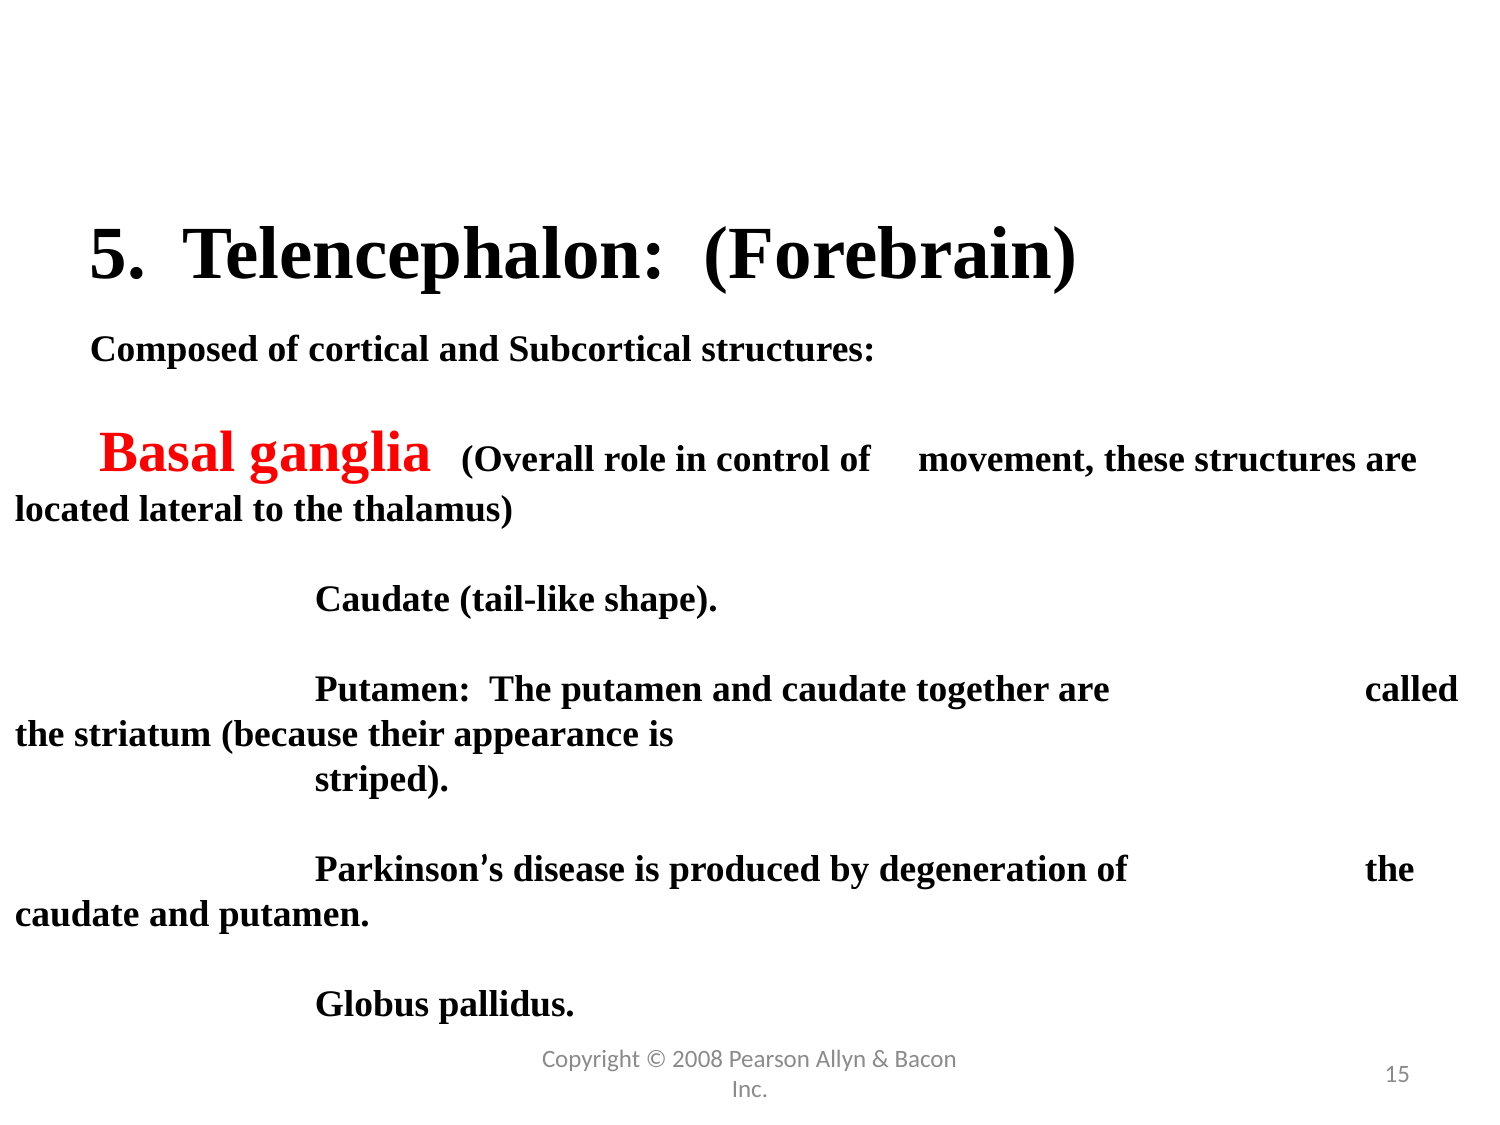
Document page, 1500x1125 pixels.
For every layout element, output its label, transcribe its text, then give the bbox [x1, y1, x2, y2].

slide_number 15 [1074, 1076, 1425, 1103]
footer Copyright © 2008 Pearson Allyn & Bacon Inc. [512, 1076, 988, 1103]
text_box 5. Telencephalon: (Forebrain) Composed of cortical and Subcortical structures: Basal ganglia (Overall role in control of movement, these structures are located lateral to the thalamus) Caudate (tail-like shape). Putamen: The putamen and caudate together are called the striatum (because their appearance is striped). Parkinson’s disease is produced by degeneration of the caudate and putamen. Globus pallidus. [0, 106, 1475, 1076]
